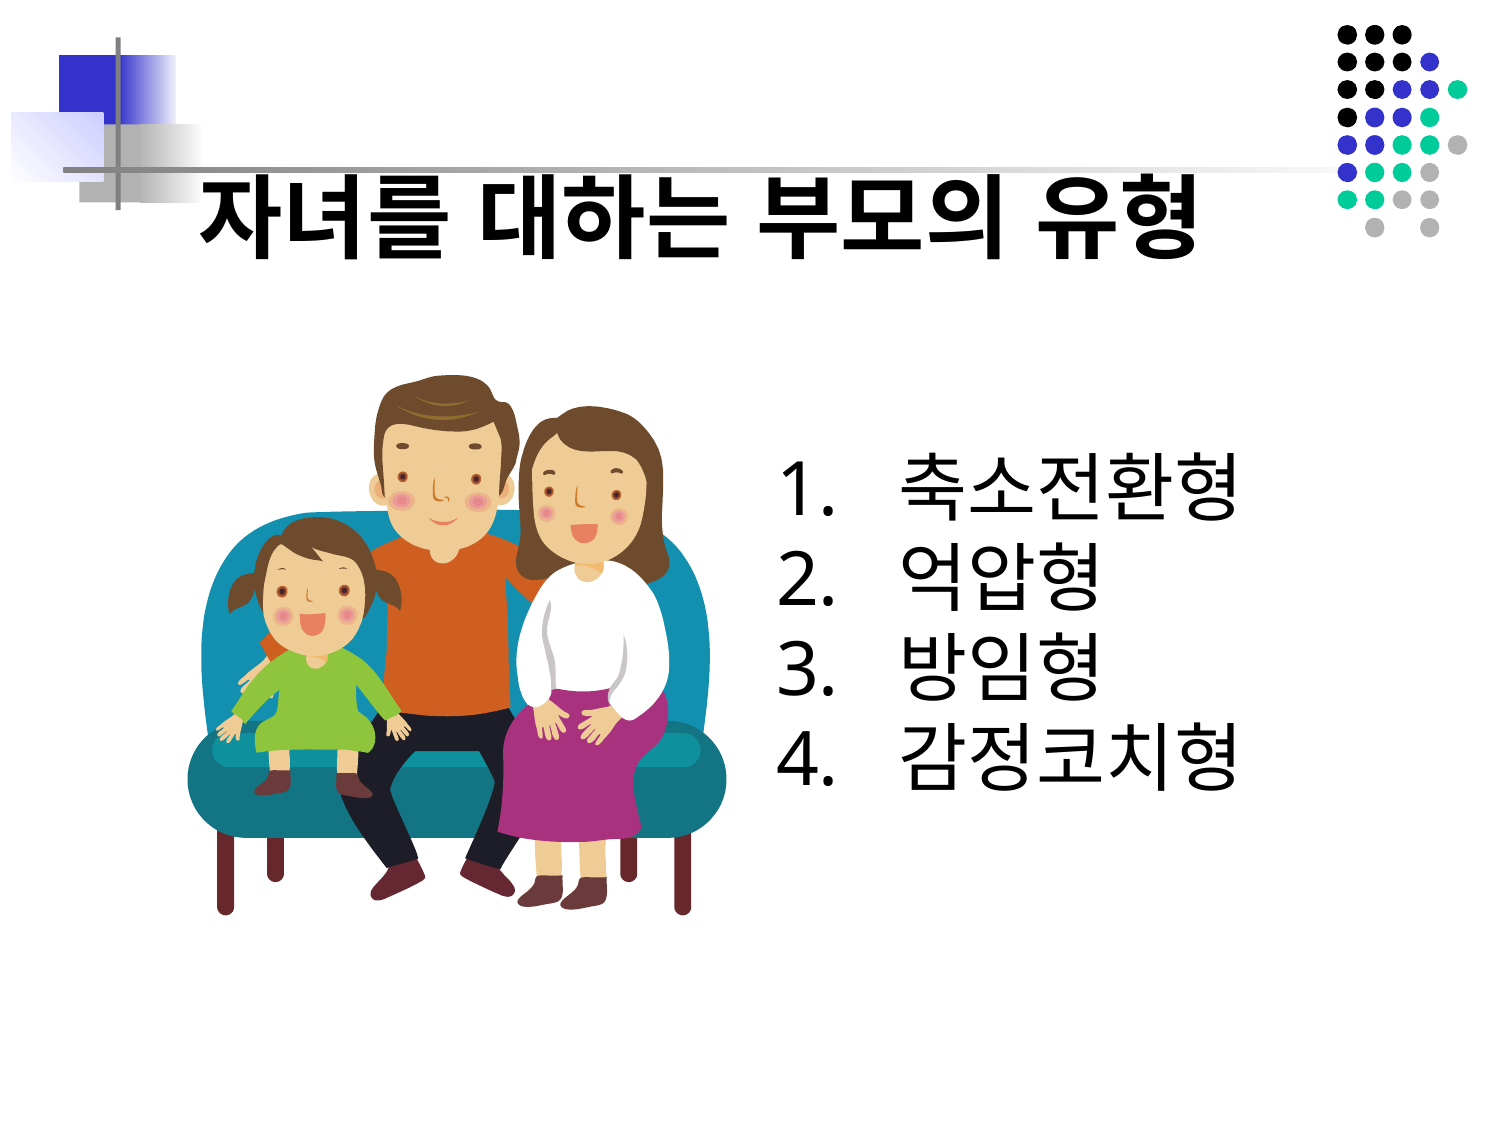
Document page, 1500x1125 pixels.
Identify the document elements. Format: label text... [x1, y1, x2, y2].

text_box 자녀를 대하는 부모의 유형 [0, 152, 1404, 307]
text_box 축소전환형 억압형 방임형 감정코치형 [761, 433, 1383, 809]
picture [187, 374, 727, 916]
